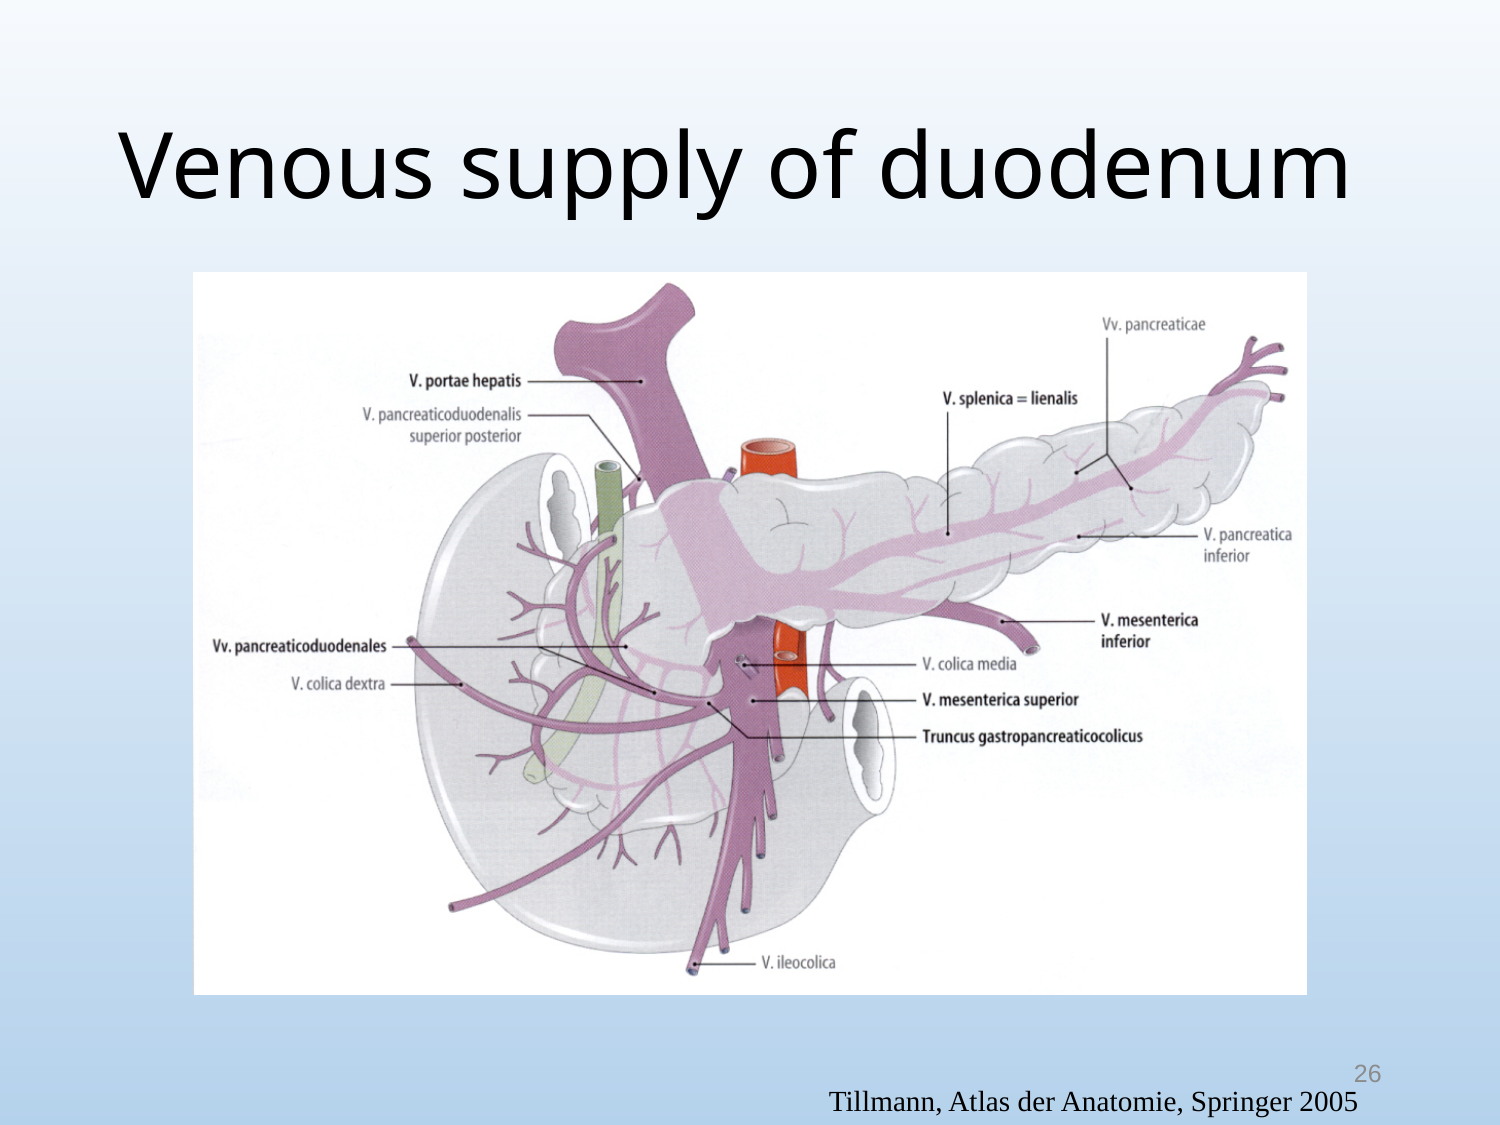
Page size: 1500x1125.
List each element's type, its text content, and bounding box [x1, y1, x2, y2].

slide_number 26 [1059, 1042, 1397, 1103]
text_box Tillmann, Atlas der Anatomie, Springer 2005 [814, 1074, 1453, 1125]
title Venous supply of duodenum [103, 59, 1397, 278]
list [193, 272, 1307, 995]
